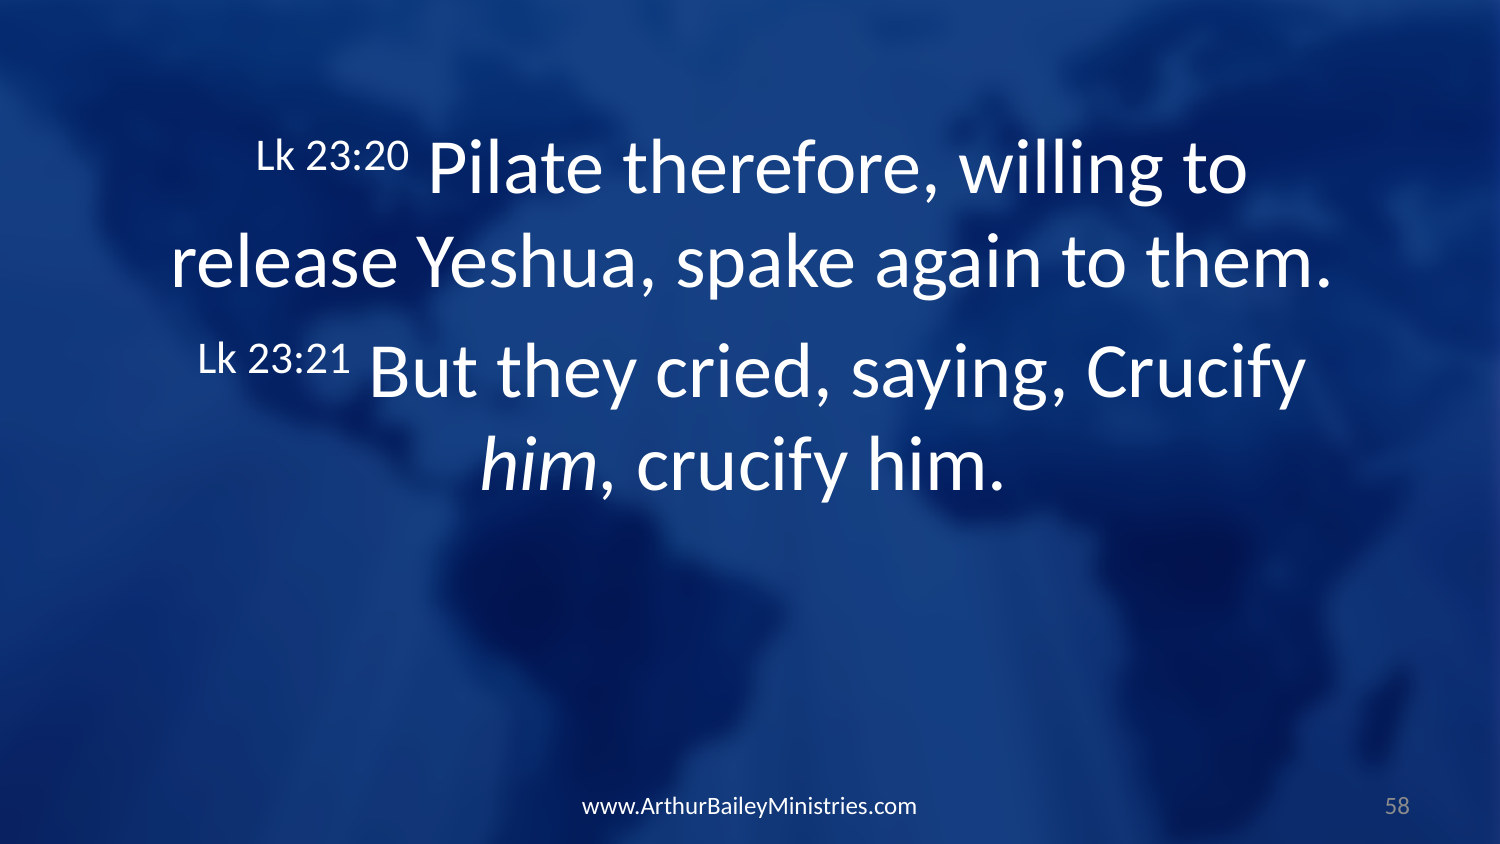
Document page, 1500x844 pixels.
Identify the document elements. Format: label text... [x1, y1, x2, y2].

slide_number 58 [1074, 782, 1425, 827]
picture [0, 0, 1500, 844]
footer www.ArthurBaileyMinistries.com [512, 782, 988, 827]
list Lk 23:20 Pilate therefore, willing to release Yeshua, spake again to them. Lk 23:21 But they cried, saying, Crucify him, crucify him. [151, 107, 1355, 741]
